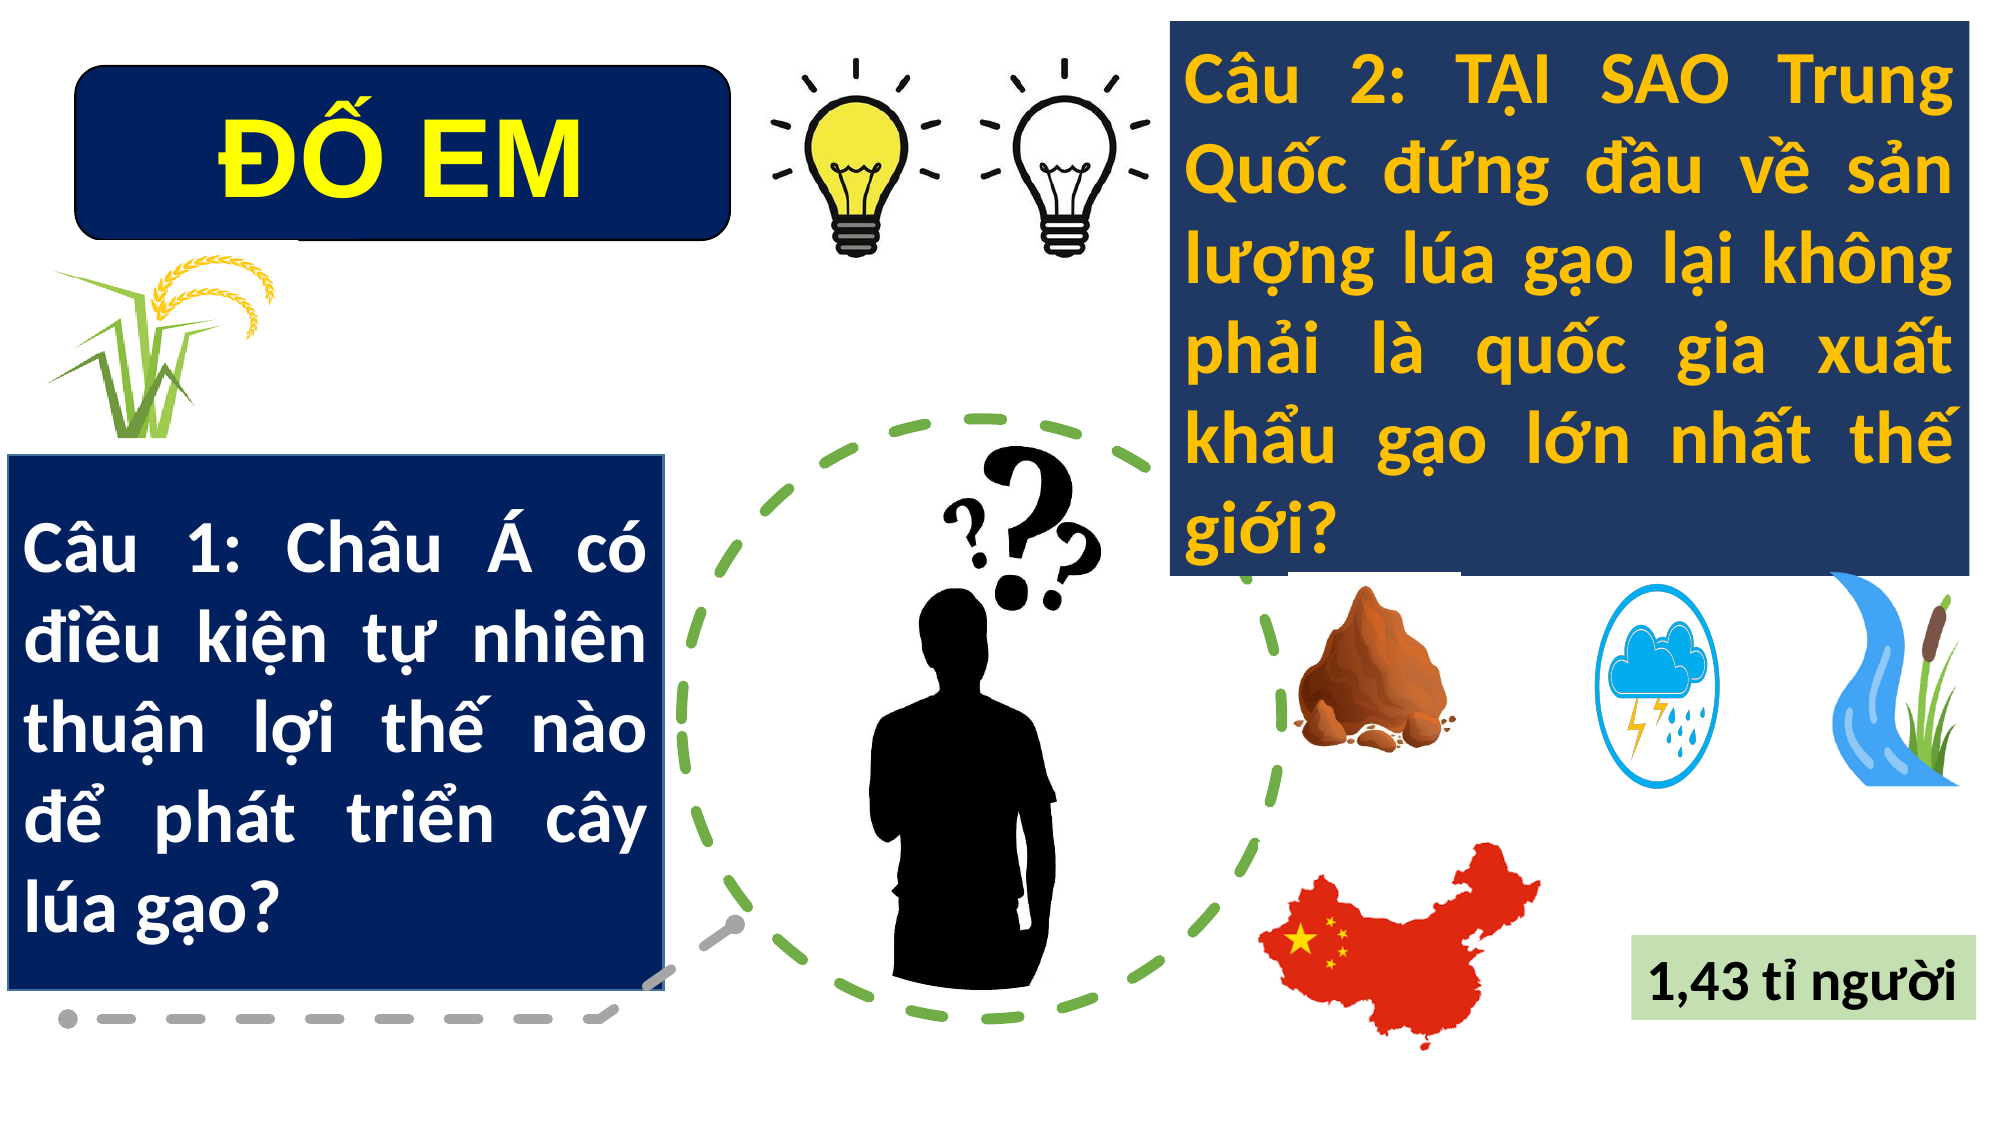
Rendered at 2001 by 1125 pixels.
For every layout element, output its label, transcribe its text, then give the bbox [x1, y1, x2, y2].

picture [1593, 581, 1722, 791]
text_box [873, 418, 1090, 439]
text_box Câu 2: TẠI SAO Trung Quốc đứng đầu về sản lượng lúa gạo lại không phải là quốc gia xuất khẩu gạo lớn nhất thế giới? [1169, 21, 1970, 576]
text_box ĐỐ EM [75, 65, 730, 241]
picture [757, 48, 1162, 268]
text_box 1,43 tỉ người [1631, 935, 1977, 1020]
picture [8, 239, 299, 442]
picture [1806, 535, 1982, 821]
text_box [876, 1000, 1087, 1020]
picture [1288, 571, 1462, 761]
text_box Câu 1: Châu Á có điều kiện tự nhiên thuận lợi thế nào để phát triển cây lúa gạo? [8, 455, 664, 990]
picture [702, 441, 1541, 1051]
text_box [681, 623, 697, 815]
text_box [63, 929, 697, 1024]
text_box [1264, 617, 1282, 821]
